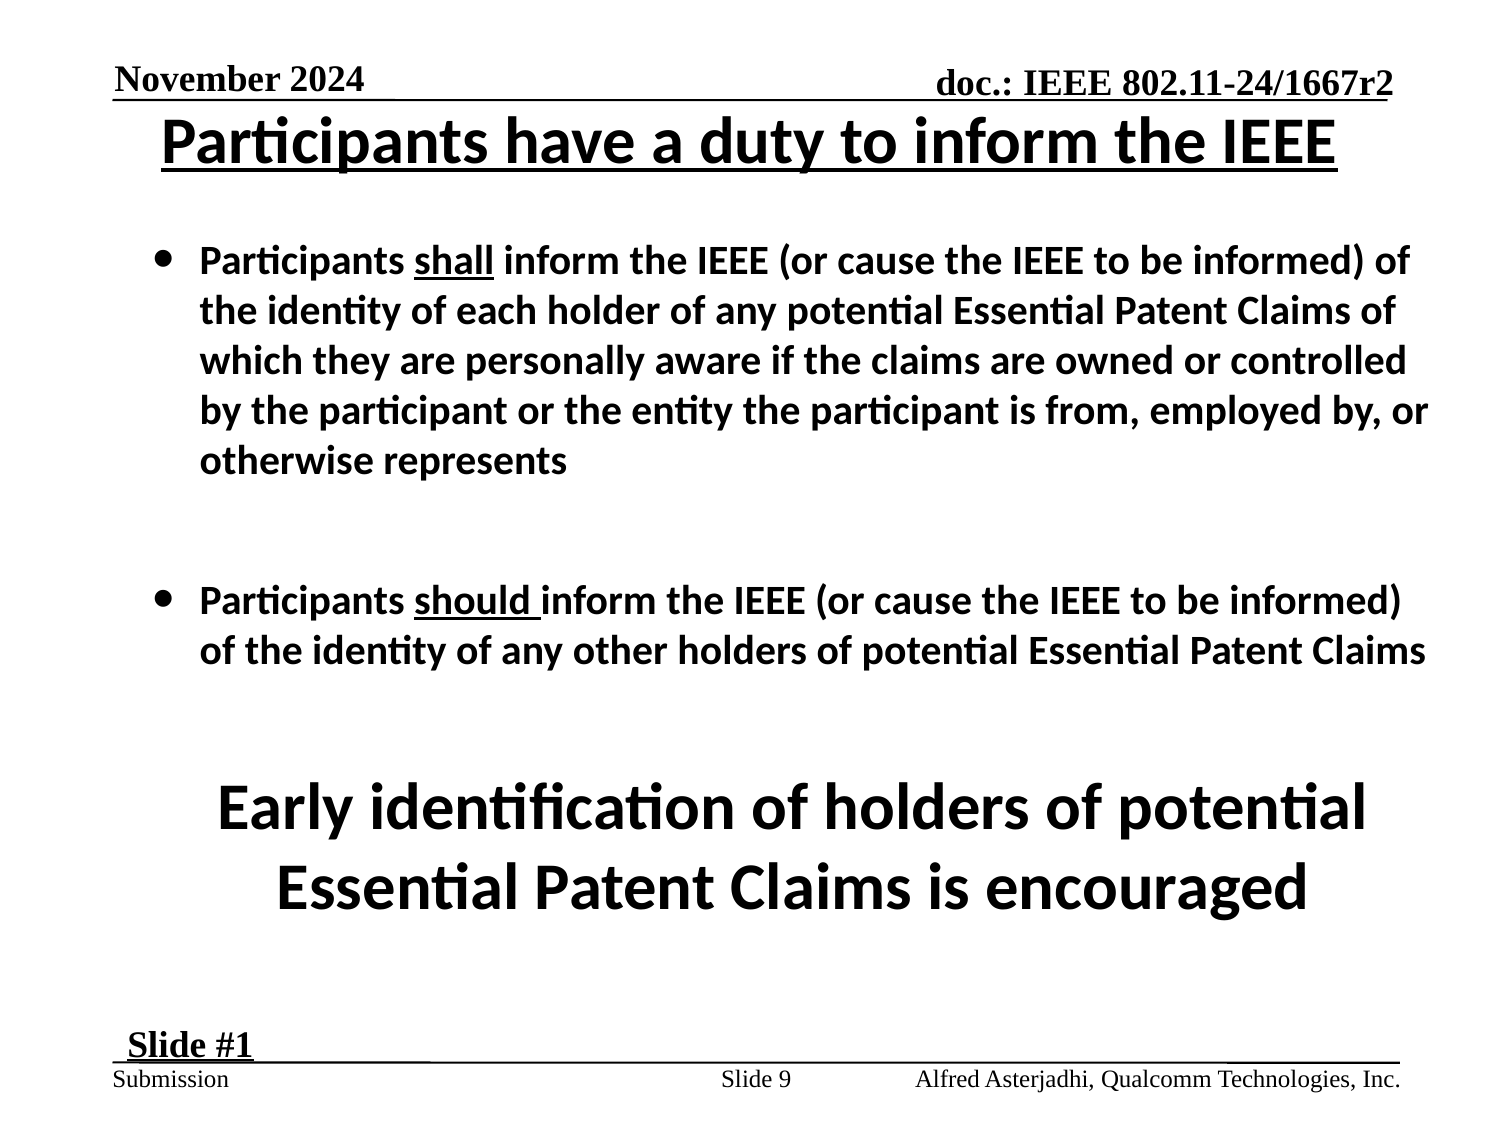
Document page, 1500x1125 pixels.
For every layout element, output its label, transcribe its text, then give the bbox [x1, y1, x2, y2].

list Participants shall inform the IEEE (or cause the IEEE to be informed) of the identity of each holder of any potential Essential Patent Claims of which they are personally aware if the claims are owned or controlled by the participant or the entity the participant is from, employed by, or otherwise represents Participants should inform the IEEE (or cause the IEEE to be informed) of the identity of any other holders of potential Essential Patent Claims Early identification of holders of potential Essential Patent Claims is encouraged [62, 224, 1451, 901]
title Participants have a duty to inform the IEEE [112, 112, 1388, 163]
text_box Slide #1 [112, 1012, 269, 1073]
slide_number Slide 9 [712, 1061, 800, 1123]
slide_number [114, 54, 493, 100]
footer Alfred Asterjadhi, Qualcomm Technologies, Inc. [878, 1061, 1402, 1093]
